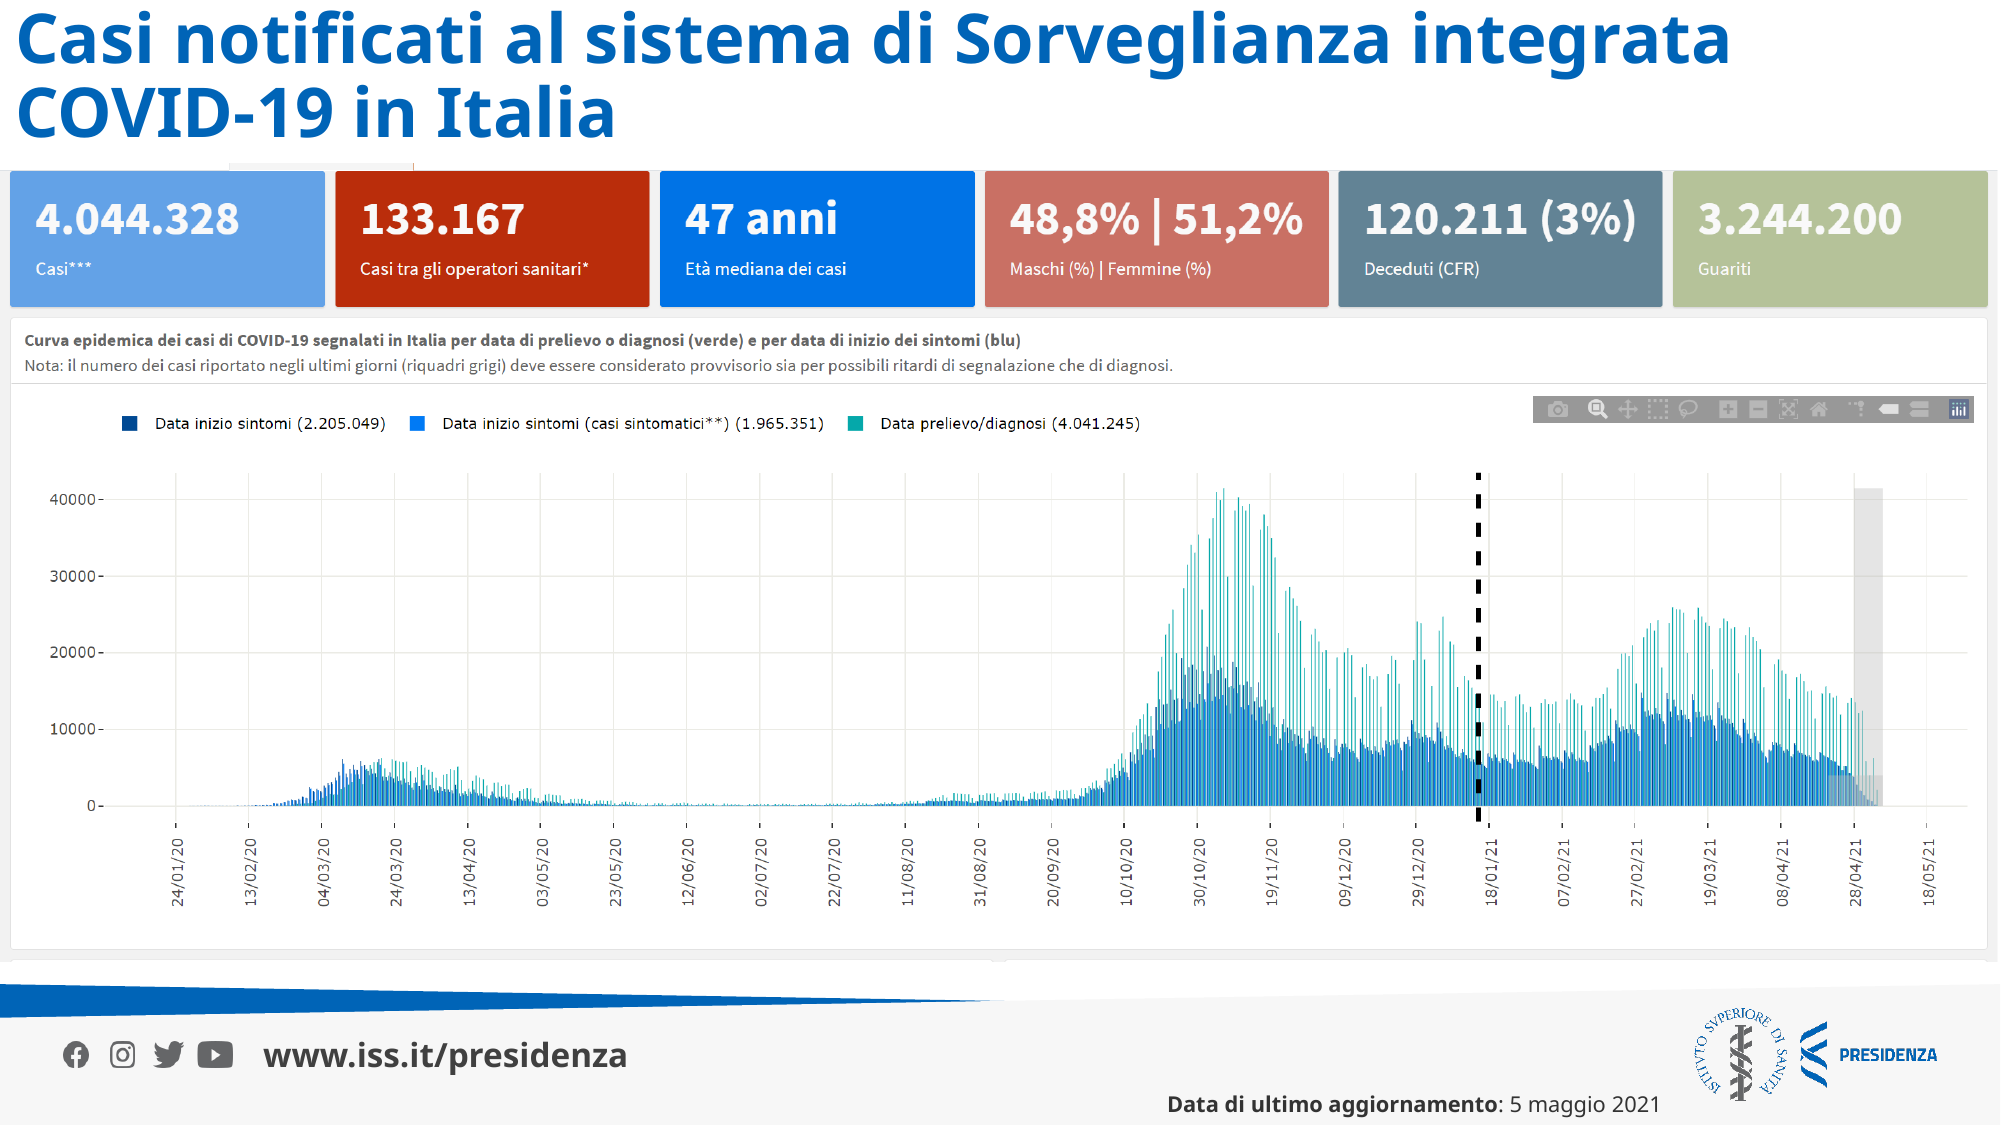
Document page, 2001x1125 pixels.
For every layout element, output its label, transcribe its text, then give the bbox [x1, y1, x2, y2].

text_box Data di ultimo aggiornamento: 5 maggio 2021 [1152, 1083, 1677, 1125]
picture [1694, 1008, 1937, 1101]
picture [63, 1041, 233, 1068]
picture [0, 163, 2000, 962]
title Casi notificati al sistema di Sorveglianza integrata COVID-19 in Italia [0, 8, 2000, 148]
